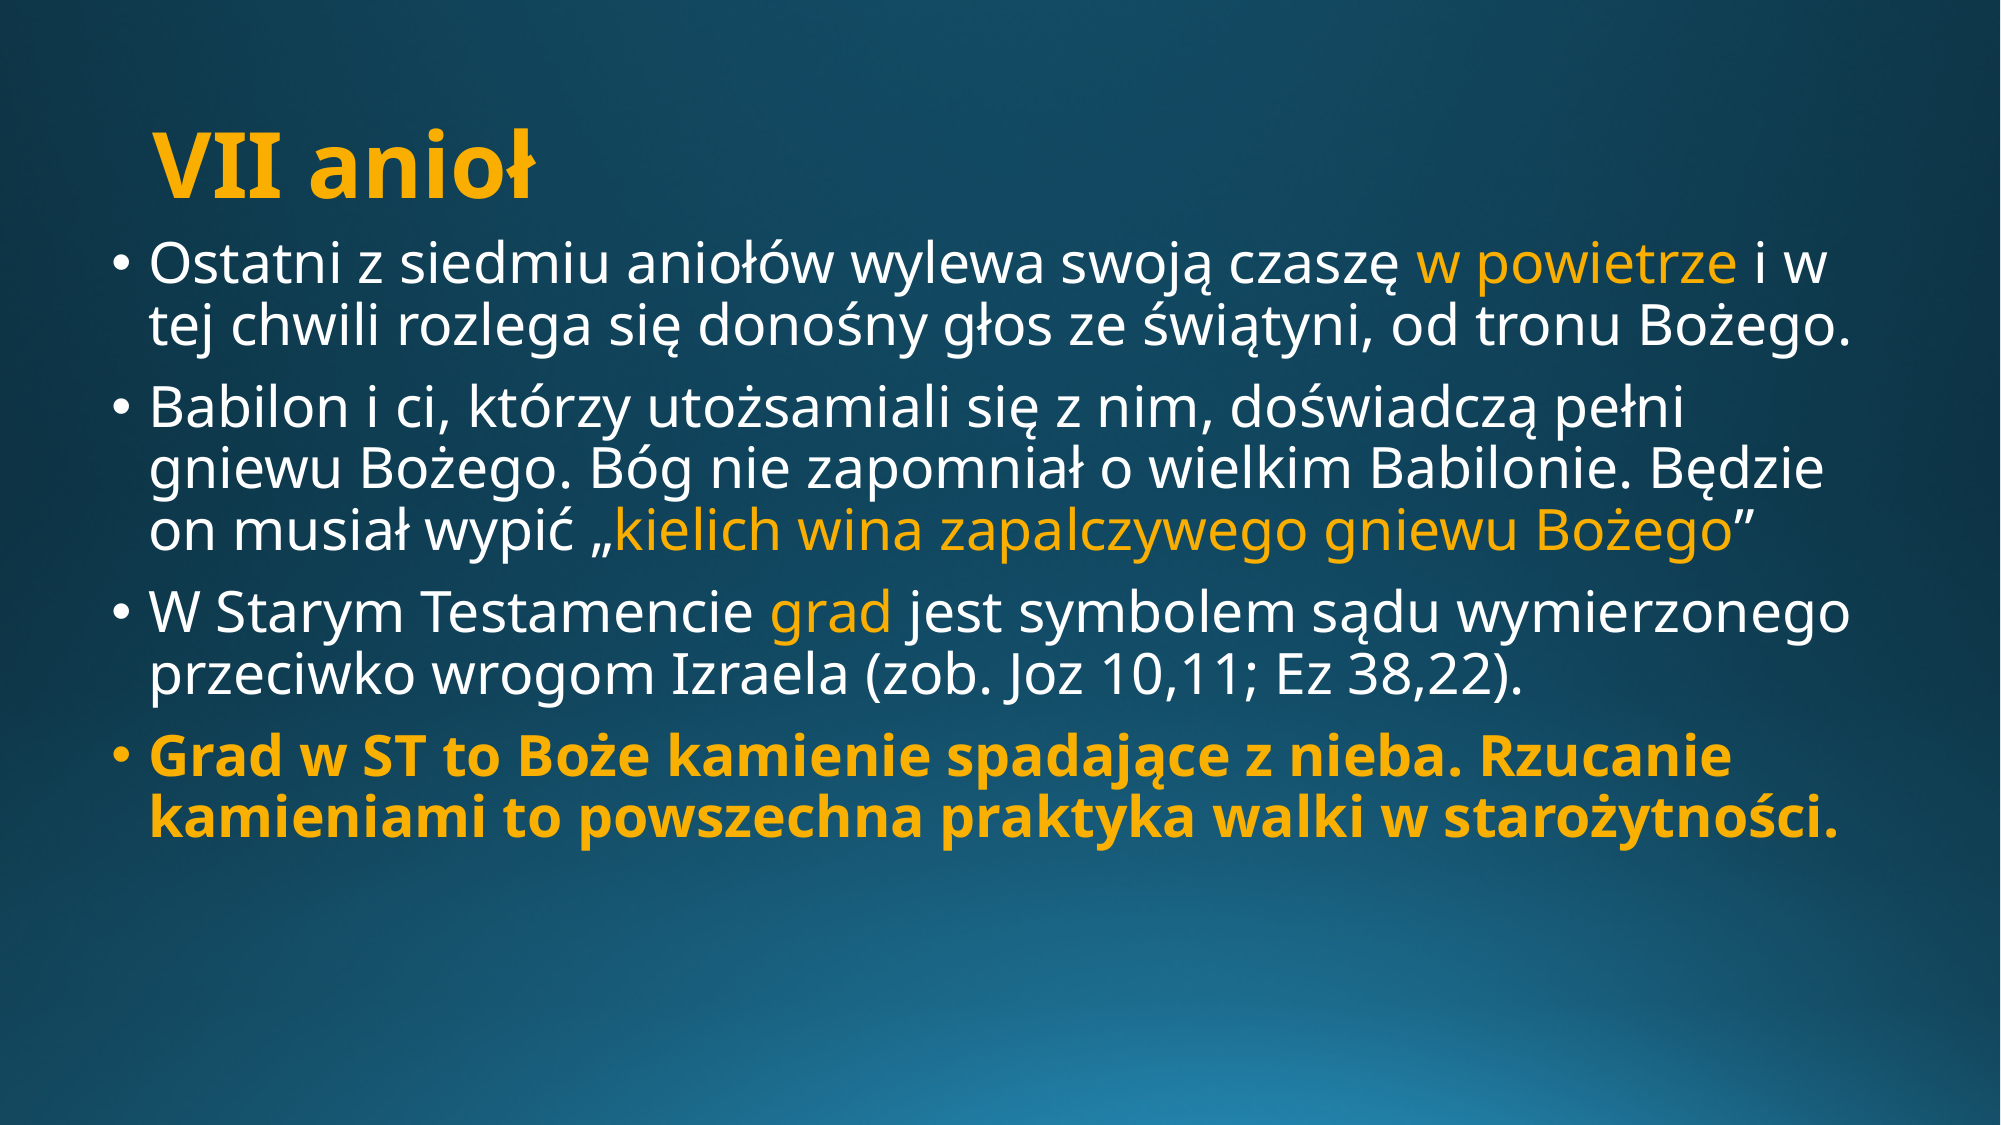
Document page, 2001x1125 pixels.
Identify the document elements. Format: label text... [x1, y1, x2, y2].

list Ostatni z siedmiu aniołów wylewa swoją czaszę w powietrze i w tej chwili rozlega się donośny głos ze świątyni, od tronu Bożego. Babilon i ci, którzy utożsamiali się z nim, doświadczą pełni gniewu Bożego. Bóg nie zapomniał o wielkim Babilonie. Będzie on musiał wypić „kielich wina zapalczywego gniewu Bożego” W Starym Testamencie grad jest symbolem sądu wymierzonego przeciwko wrogom Izraela (zob. Joz 10,11; Ez 38,22). Grad w ST to Boże kamienie spadające z nieba. Rzucanie kamieniami to powszechna praktyka walki w starożytności. [96, 227, 1878, 1090]
title VII anioł [137, 59, 1863, 227]
picture [0, 0, 2001, 1125]
